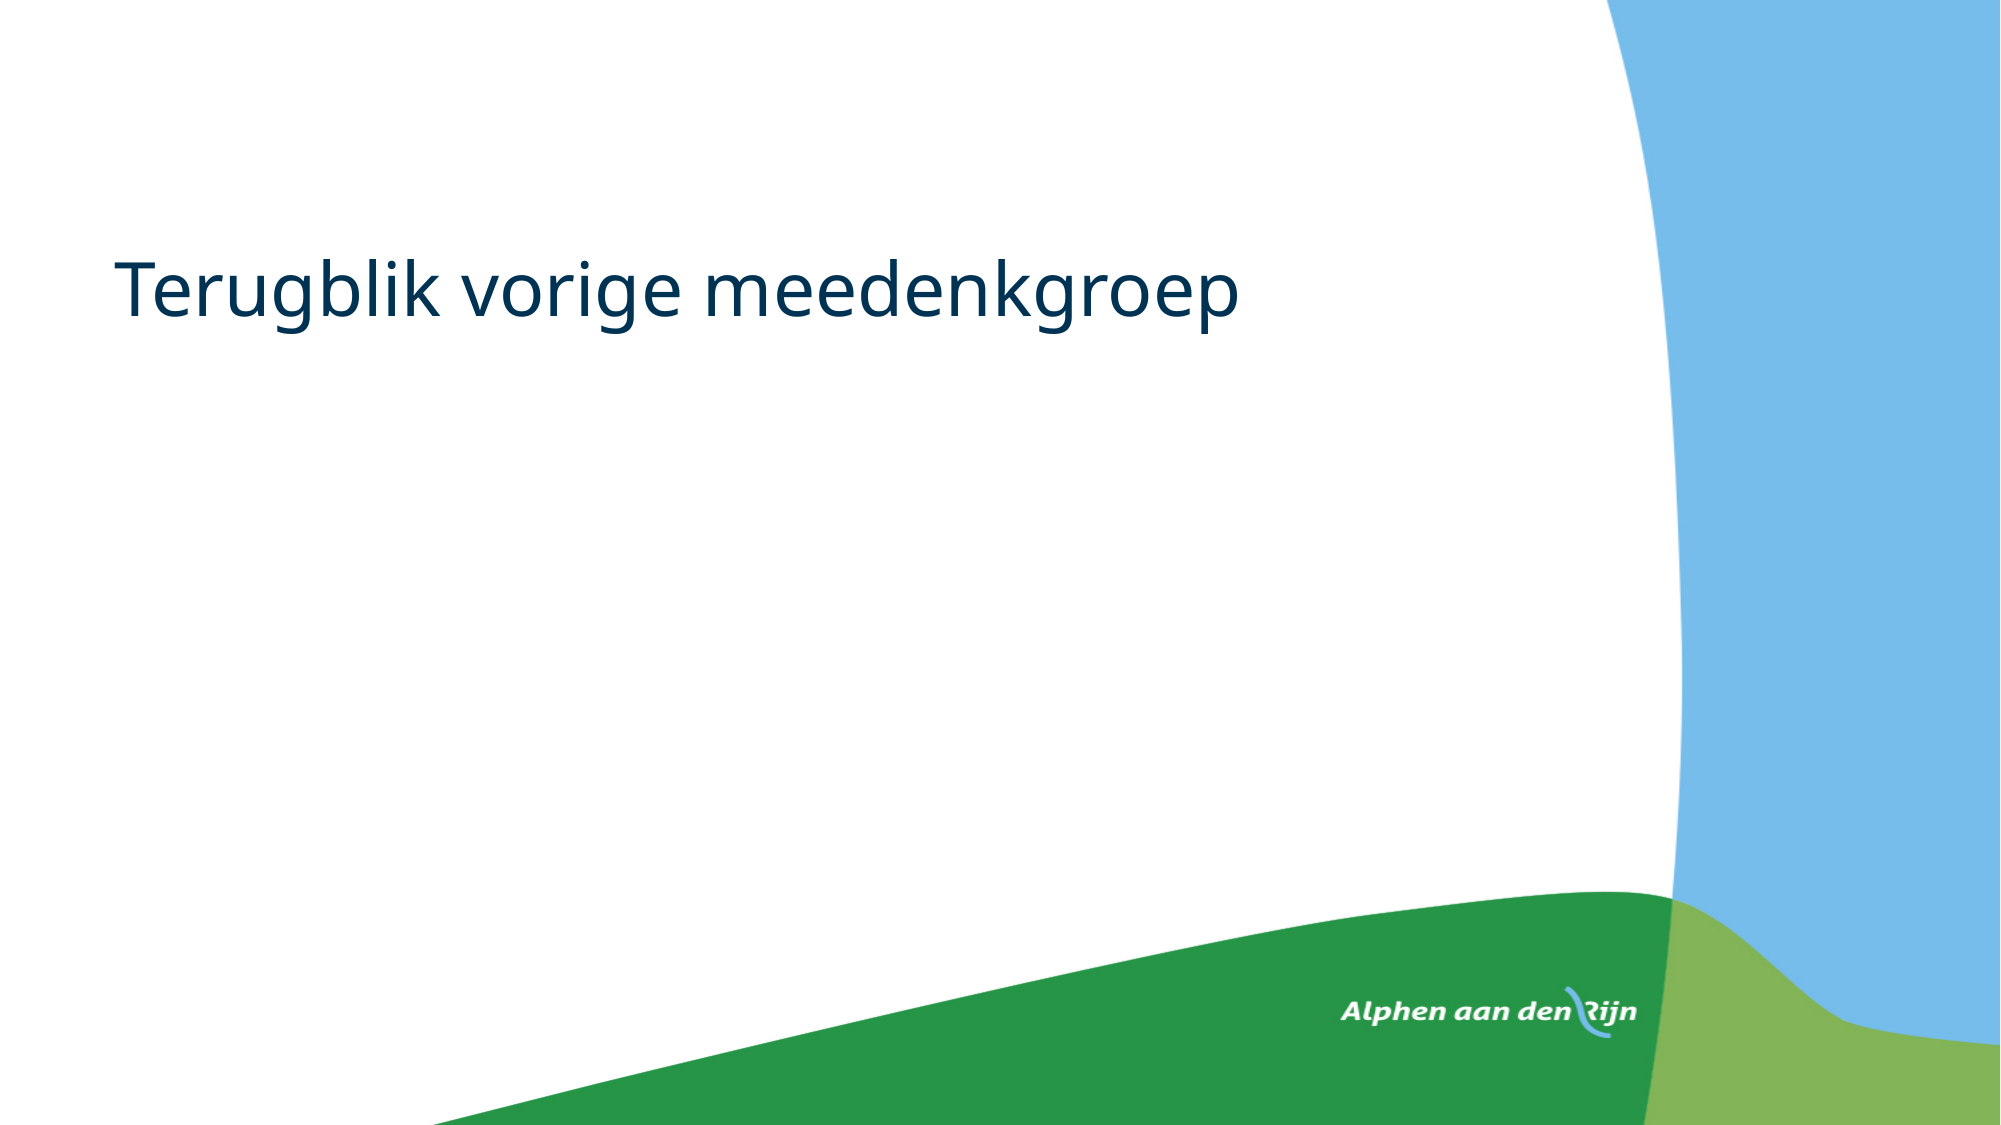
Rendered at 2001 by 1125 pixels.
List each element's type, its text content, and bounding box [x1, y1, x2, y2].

title Terugblik vorige meedenkgroep [99, 237, 1734, 425]
picture [0, 0, 2001, 1125]
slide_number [149, 1049, 567, 1101]
